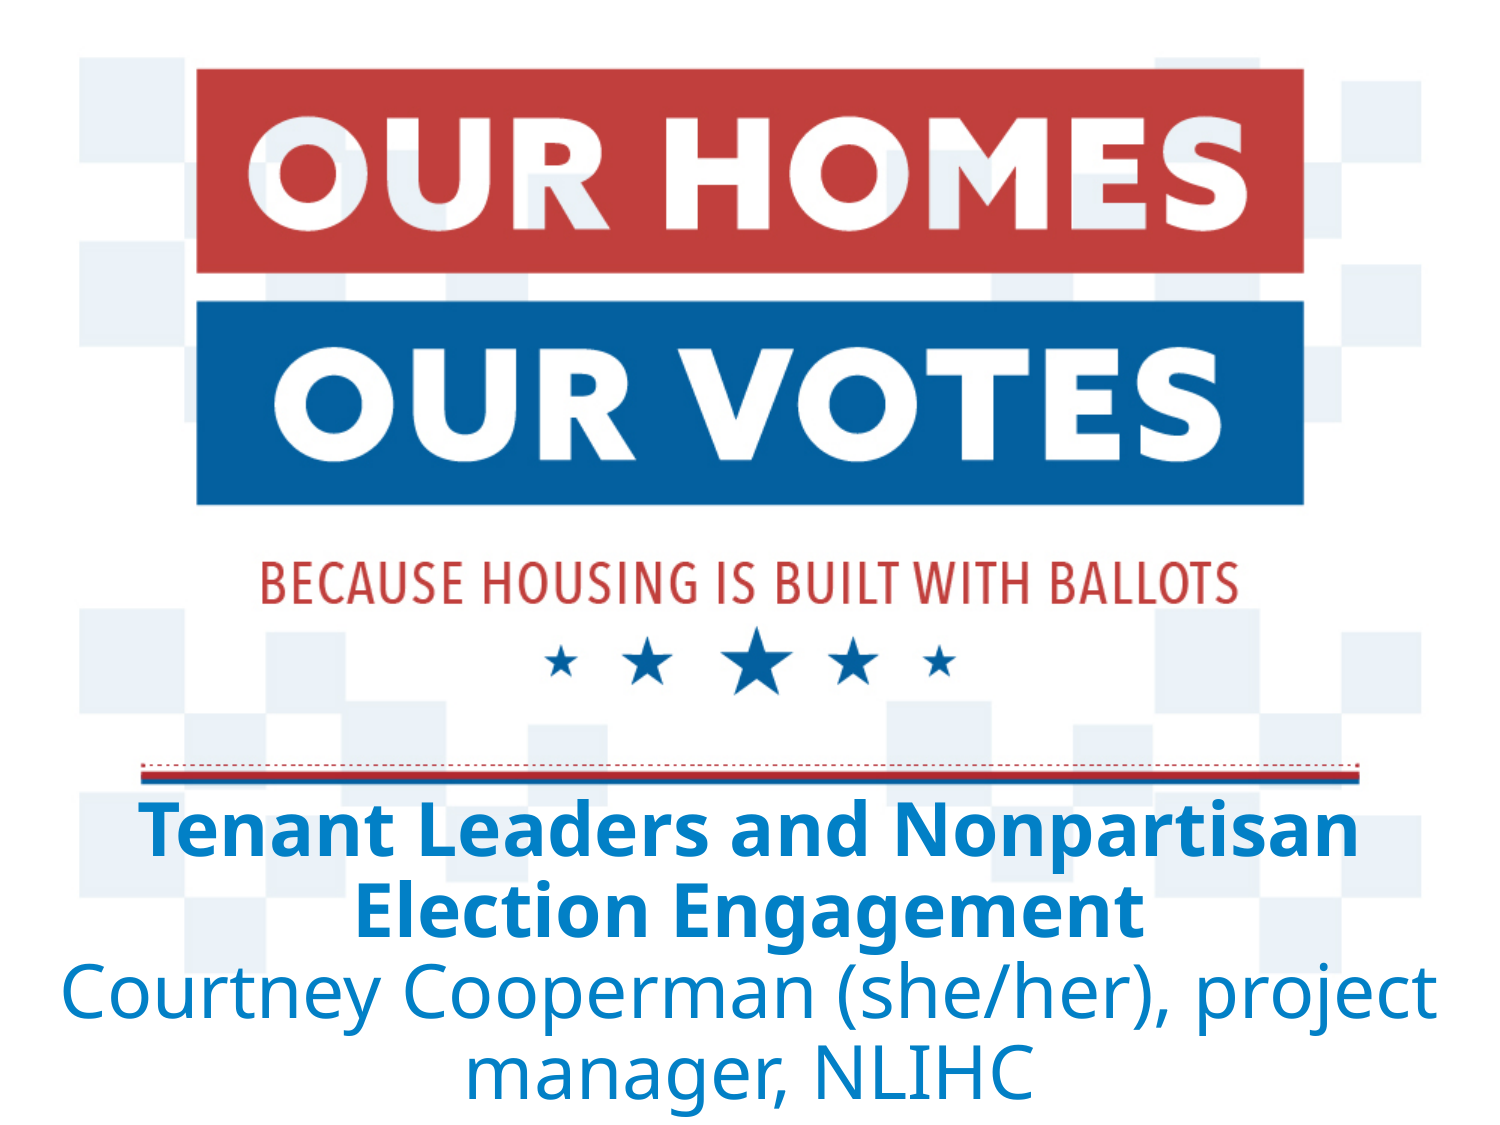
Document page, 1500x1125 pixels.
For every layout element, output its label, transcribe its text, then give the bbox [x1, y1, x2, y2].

title Tenant Leaders and Nonpartisan Election Engagement Courtney Cooperman (she/her), project manager, NLIHC [0, 784, 1500, 1124]
picture [0, 0, 1500, 784]
